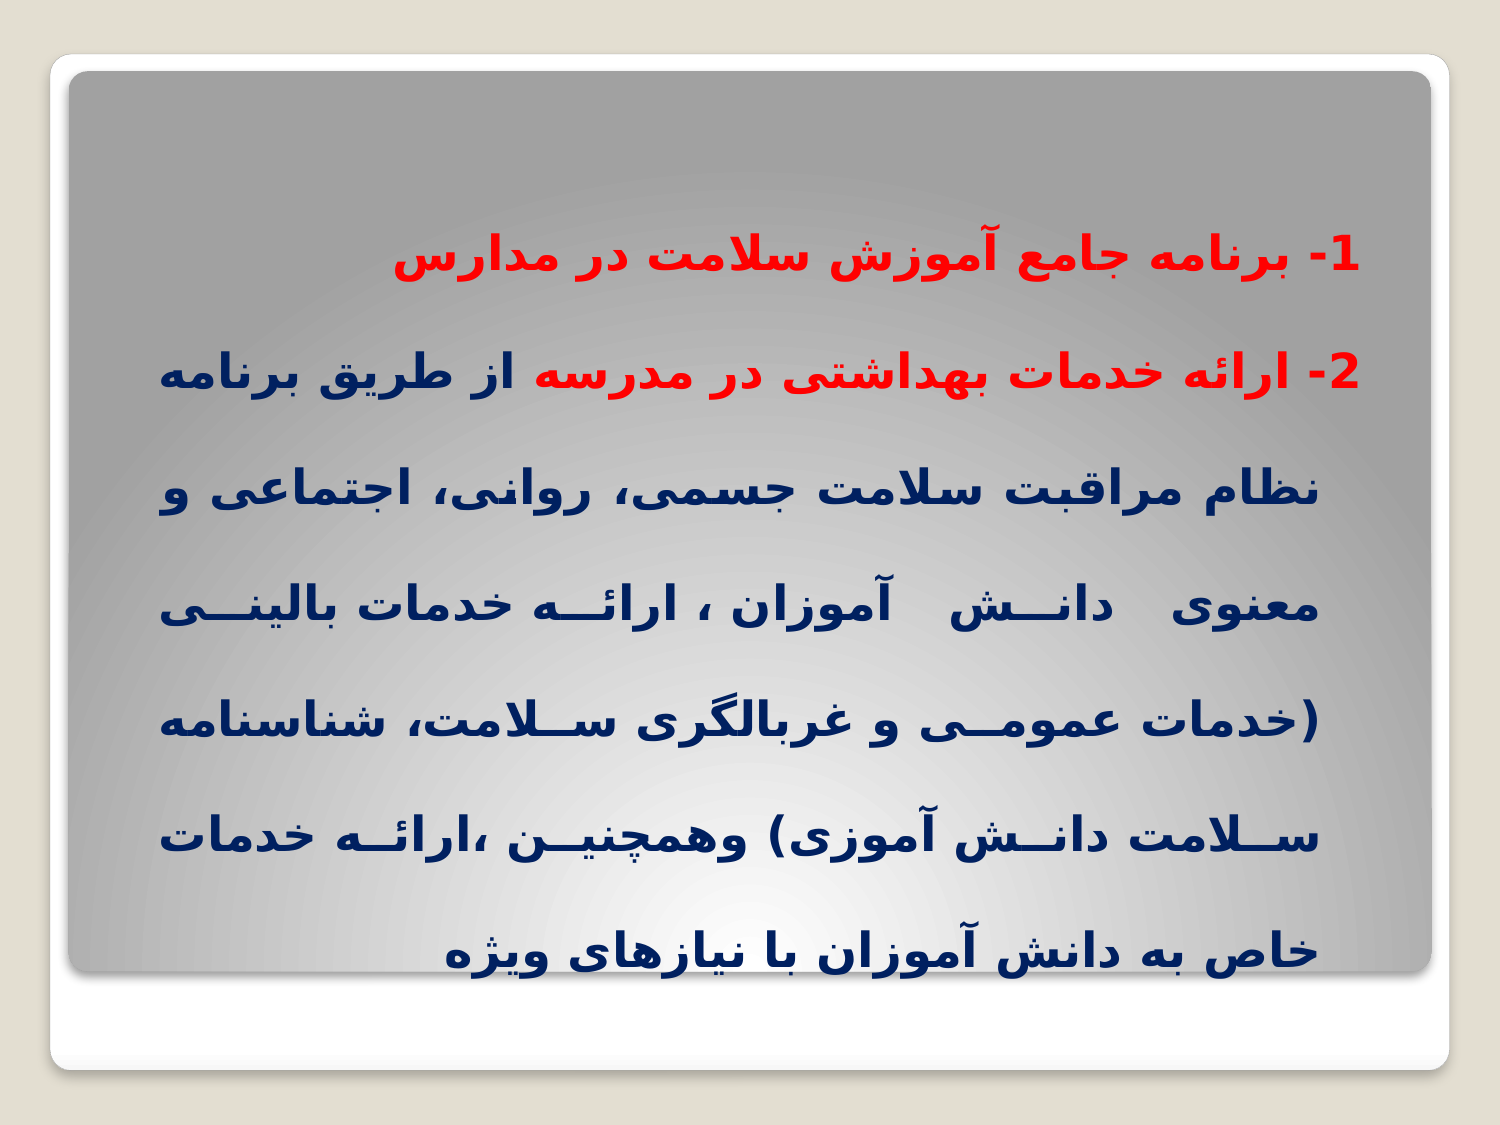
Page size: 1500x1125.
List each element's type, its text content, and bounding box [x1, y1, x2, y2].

list 1- برنامه جامع آموزش سلامت در مدارس 2- ارائه خدمات بهداشتی در مدرسه از طریق برنامه نظام مراقبت سلامت جسمی، روانی، اجتماعی و معنوی دانش آموزان ، ارائه خدمات بالینی (خدمات عمومی و غربالگری سلامت، شناسنامه سلامت دانش آموزی) وهمچنین ،ارائه خدمات خاص به دانش آموزان با نیازهای ويژه [128, 148, 1377, 1000]
